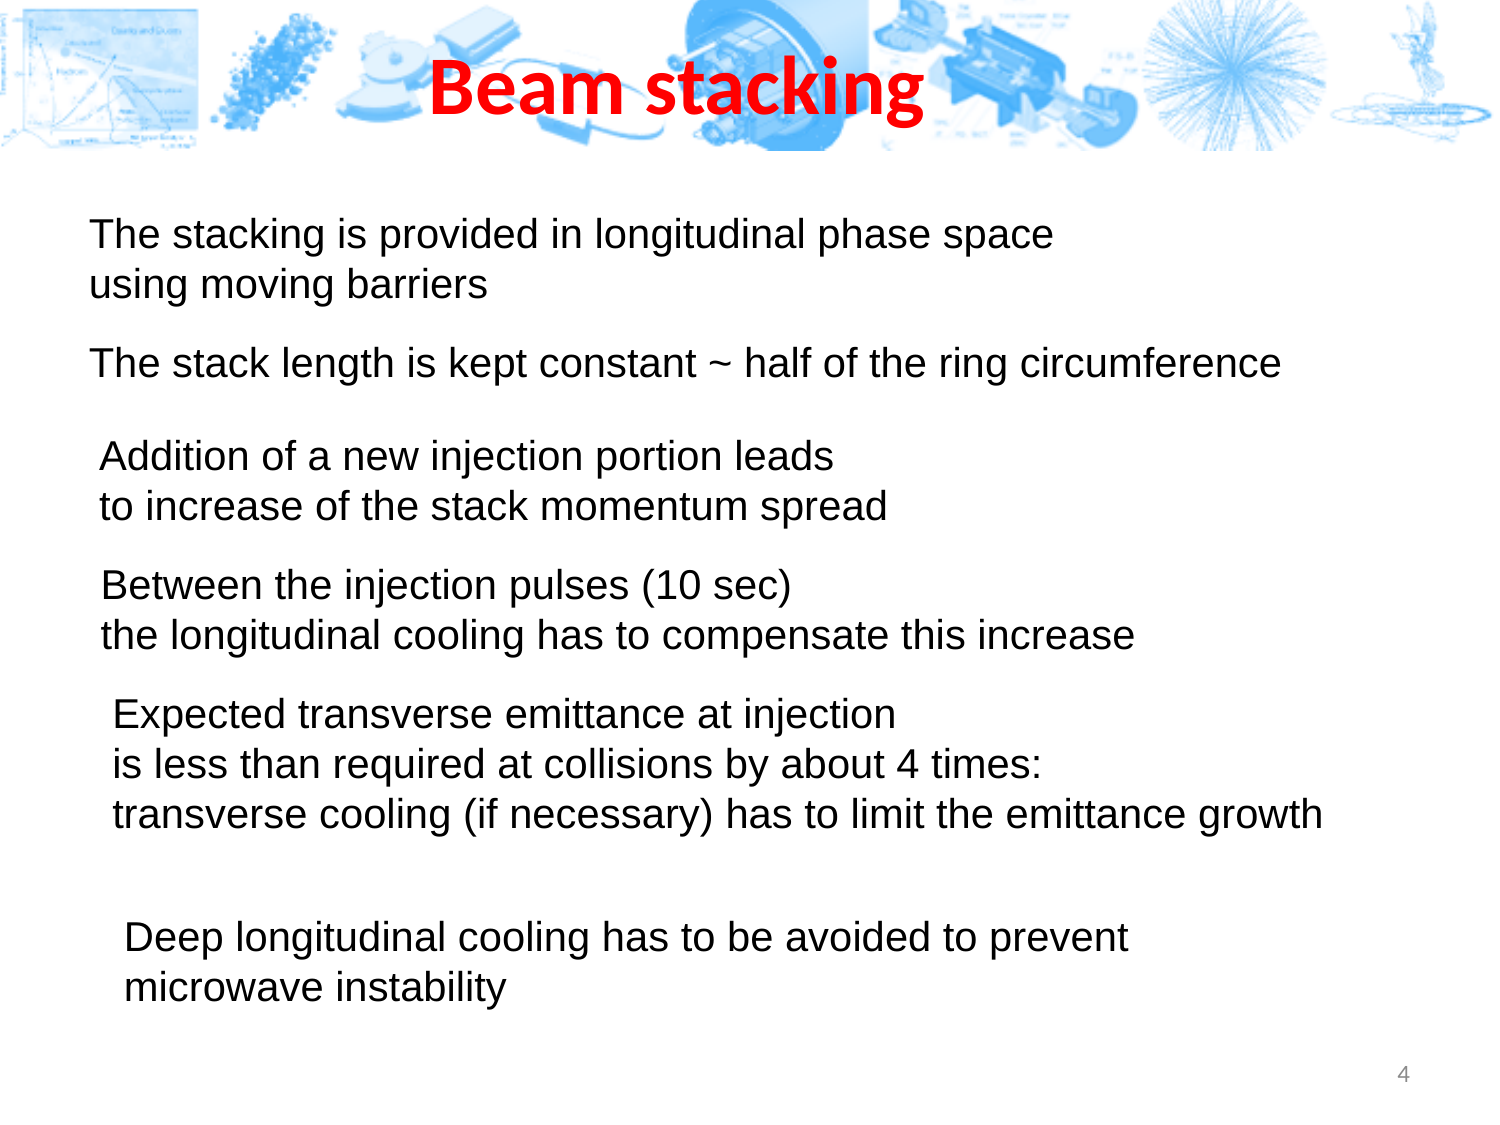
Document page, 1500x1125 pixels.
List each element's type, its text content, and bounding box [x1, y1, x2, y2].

text_box Expected transverse emittance at injection is less than required at collisions by about 4 times: transverse cooling (if necessary) has to limit the emittance growth [97, 679, 1340, 895]
picture [0, 0, 1500, 151]
text_box Deep longitudinal cooling has to be avoided to prevent microwave instability [109, 902, 1145, 1018]
text_box Between the injection pulses (10 sec) the longitudinal cooling has to compensate this increase [85, 550, 1151, 666]
text_box The stack length is kept constant ~ half of the ring circumference [74, 328, 1299, 393]
text_box The stacking is provided in longitudinal phase space using moving barriers [73, 199, 1082, 314]
slide_number 4 [1074, 1042, 1425, 1103]
text_box Addition of a new injection portion leads to increase of the stack momentum spread [84, 421, 904, 537]
